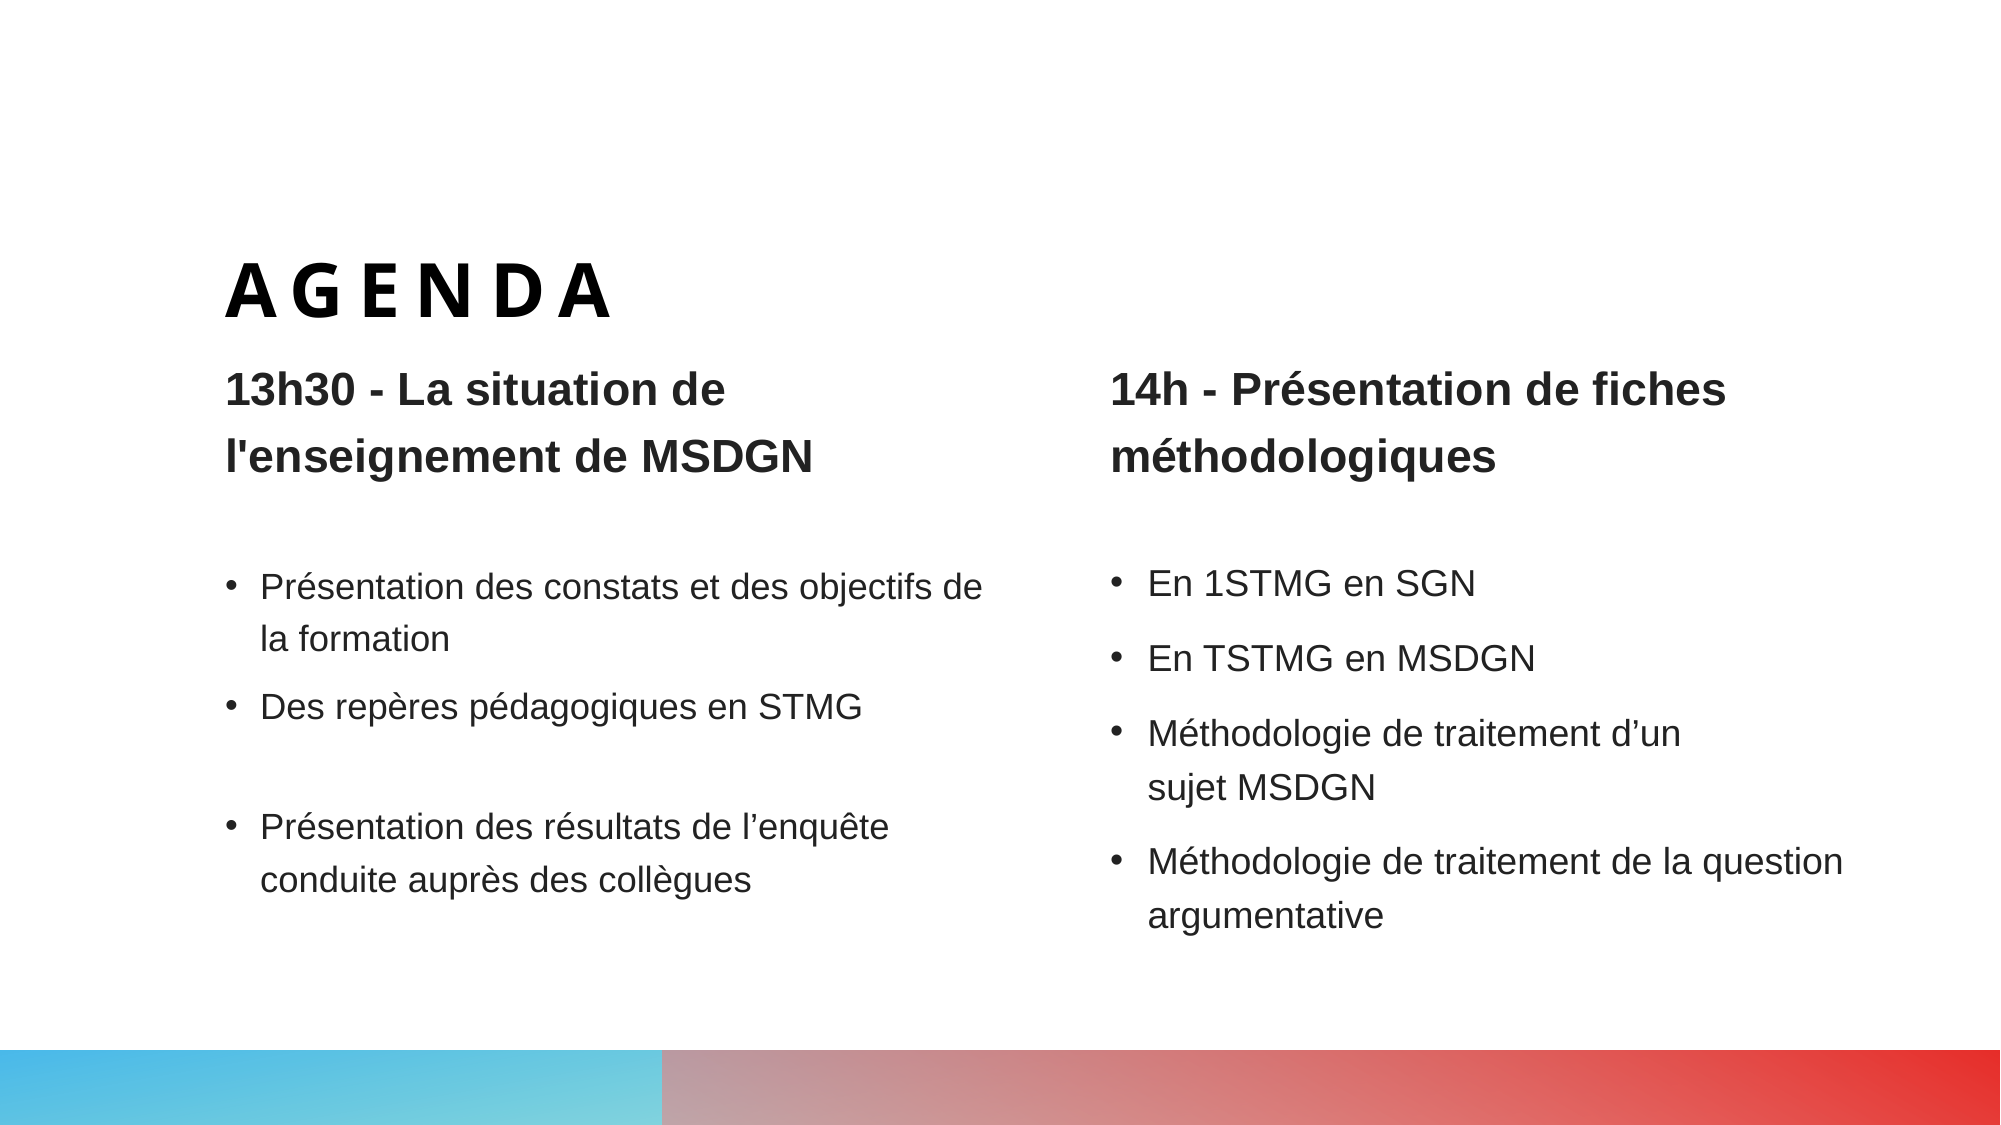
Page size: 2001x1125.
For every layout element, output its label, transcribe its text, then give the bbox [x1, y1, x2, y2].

list 13h30 - La situation de l'enseignement de MSDGN [225, 346, 1020, 482]
title agenda [225, 130, 1905, 333]
list 14h - Présentation de fiches méthodologiques [1110, 346, 1905, 482]
list En 1STMG en SGN En TSTMG en MSDGN Méthodologie de traitement d’un sujet MSDGN Méthodologie de traitement de la question argumentative [1110, 549, 1905, 1060]
list Présentation des constats et des objectifs de la formation Des repères pédagogiques en STMG Présentation des résultats de l’enquête conduite auprès des collègues [225, 495, 1020, 1005]
